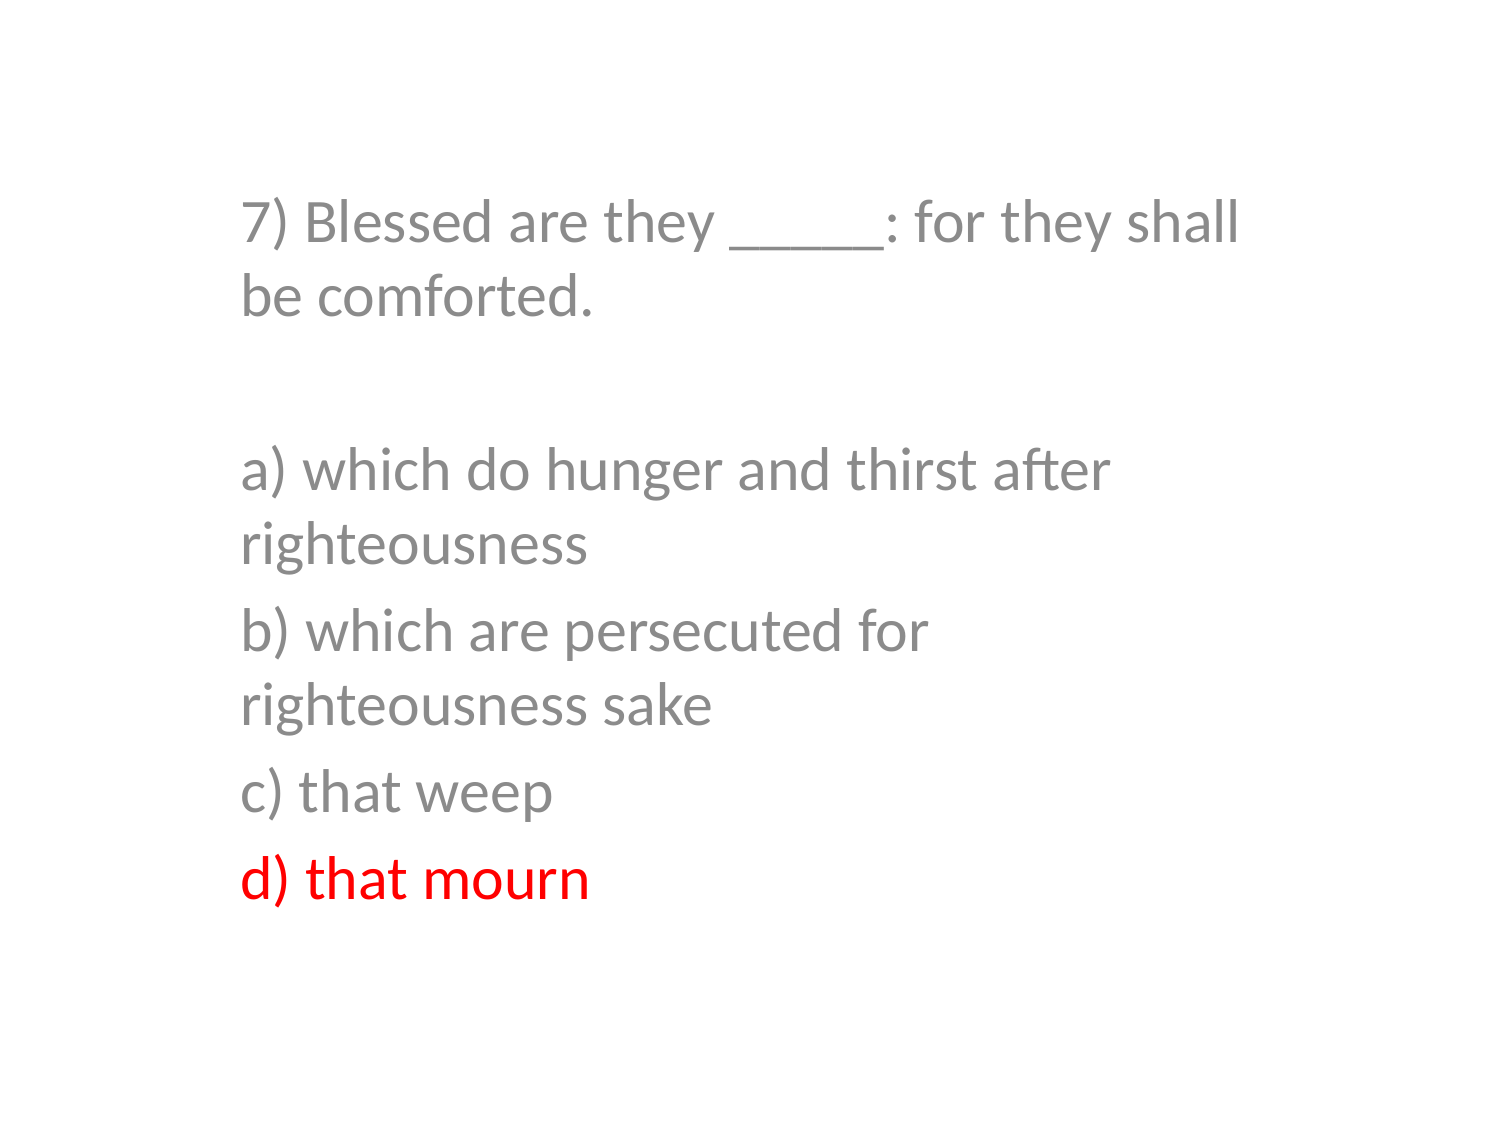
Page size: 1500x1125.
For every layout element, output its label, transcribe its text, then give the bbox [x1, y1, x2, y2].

subtitle 7) Blessed are they _____: for they shall be comforted. a) which do hunger and thirst after righteousness b) which are persecuted for righteousness sake c) that weep d) that mourn [225, 172, 1275, 925]
